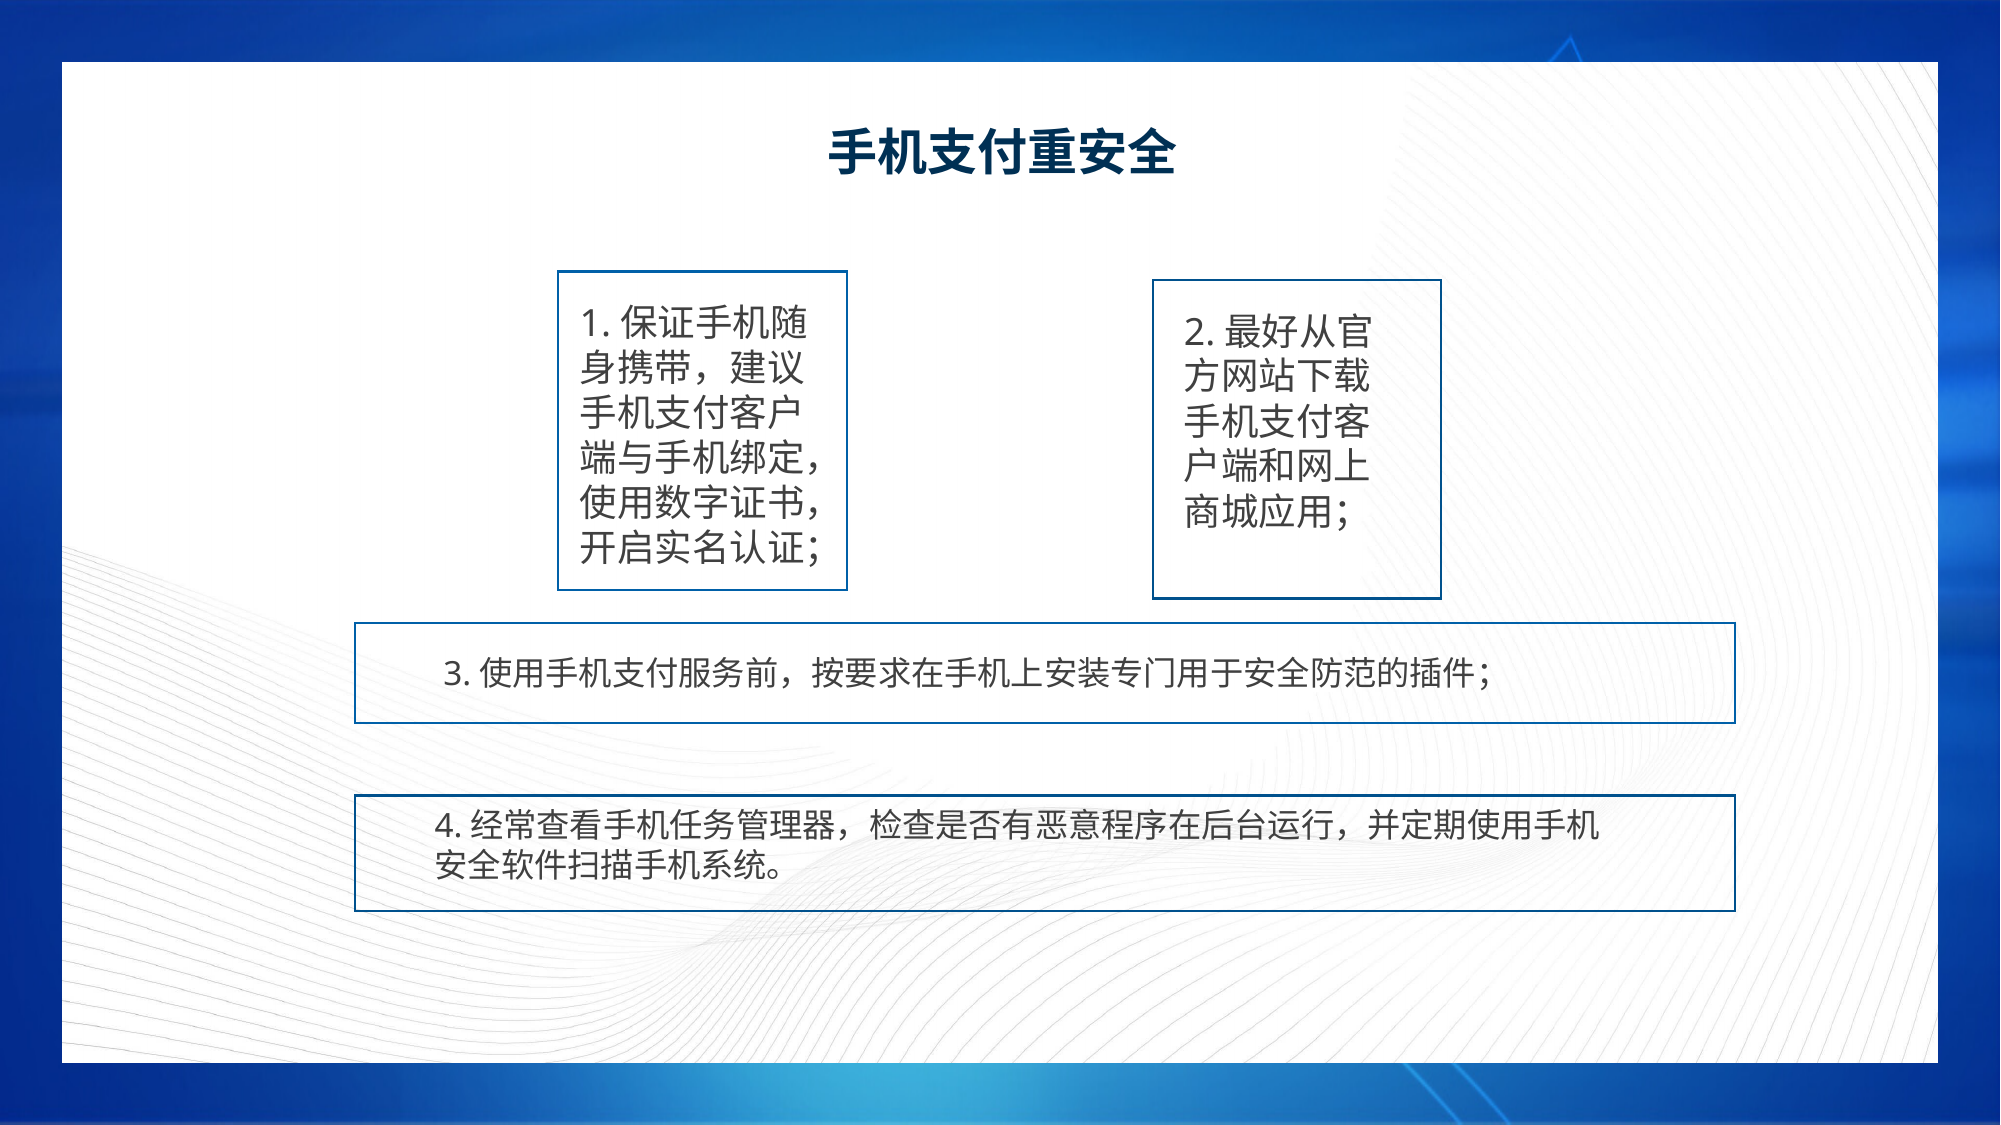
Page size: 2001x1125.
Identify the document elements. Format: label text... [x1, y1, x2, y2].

picture [0, 0, 2000, 1125]
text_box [354, 795, 1736, 912]
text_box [354, 623, 1736, 723]
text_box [1152, 279, 1442, 599]
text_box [558, 271, 848, 591]
text_box 手机支付重安全 [812, 112, 1198, 188]
